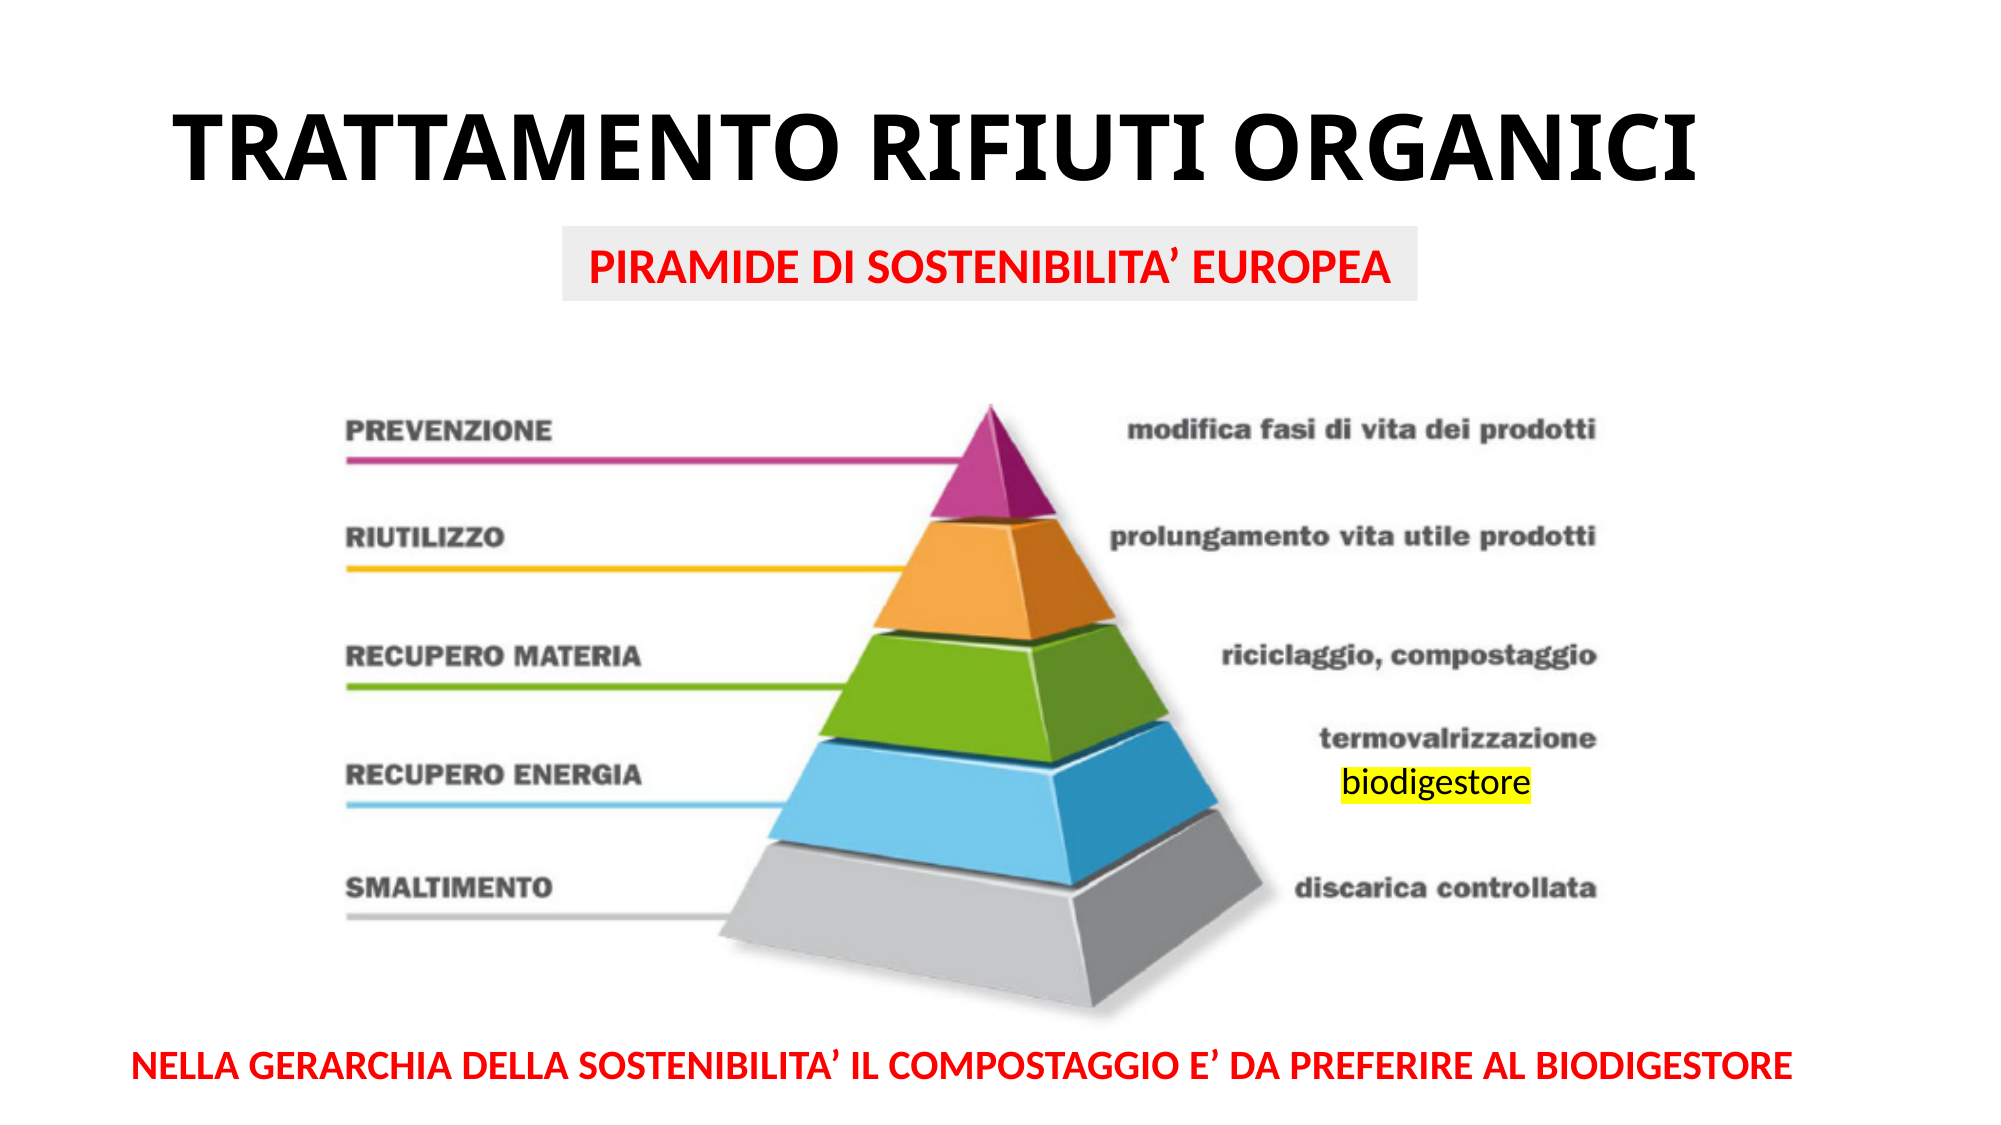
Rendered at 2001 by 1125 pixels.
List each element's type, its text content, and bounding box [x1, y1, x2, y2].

title TRATTAMENTO RIFIUTI ORGANICI [152, 82, 1719, 209]
text_box PIRAMIDE DI SOSTENIBILITA’ EUROPEA [562, 226, 1418, 284]
picture [337, 284, 1624, 1090]
text_box NELLA GERARCHIA DELLA SOSTENIBILITA’ IL COMPOSTAGGIO E’ DA PREFERIRE AL BIODIGESTORE [116, 1030, 1960, 1096]
